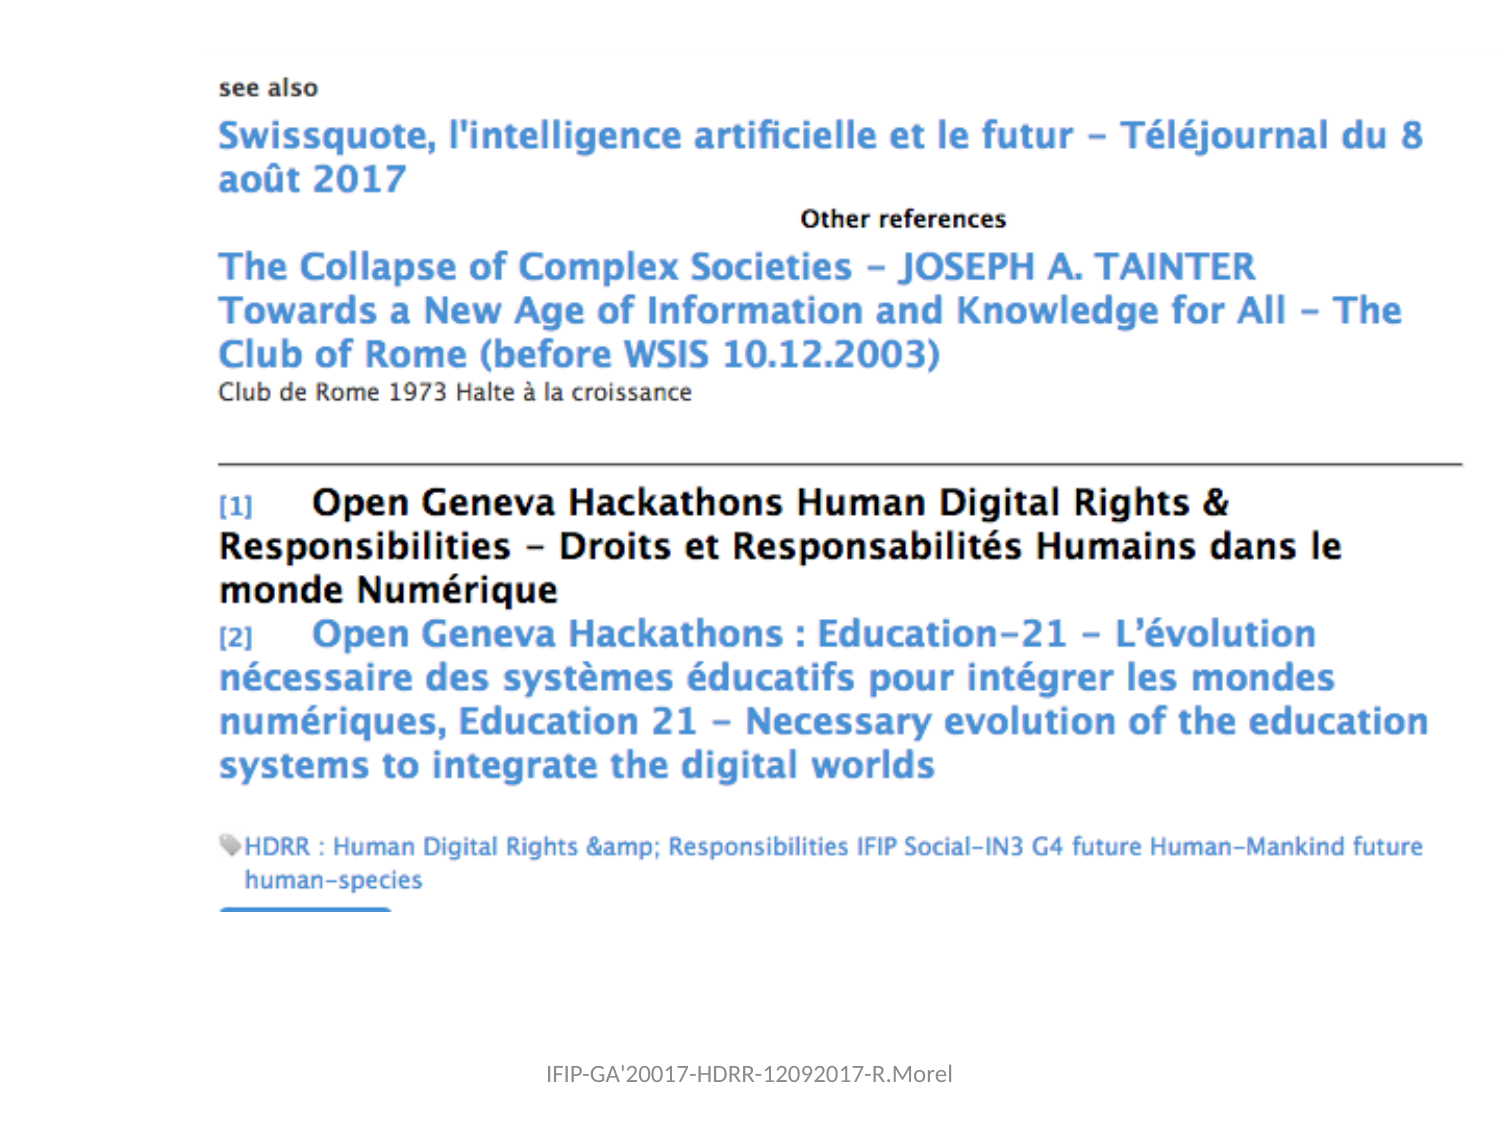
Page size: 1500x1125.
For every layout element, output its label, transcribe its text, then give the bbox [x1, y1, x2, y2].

picture [201, 53, 1500, 912]
footer IFIP-GA'20017-HDRR-12092017-R.Morel [512, 1042, 988, 1103]
